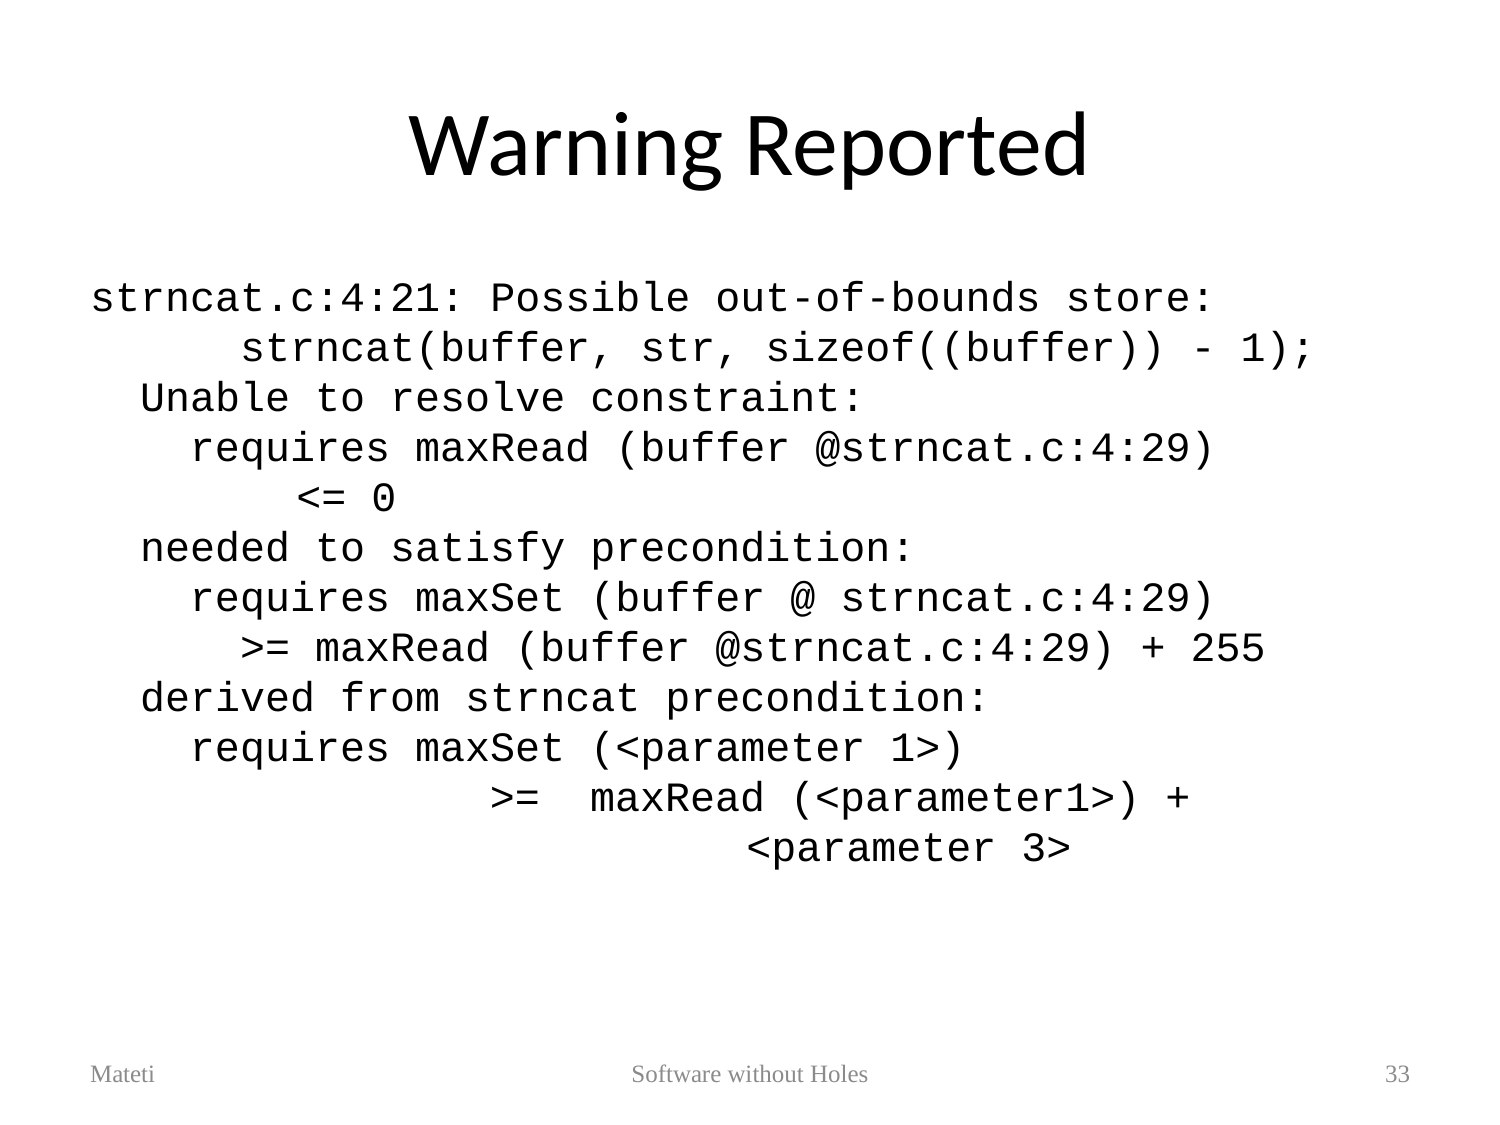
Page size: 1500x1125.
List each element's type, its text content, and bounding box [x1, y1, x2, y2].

list strncat.c:4:21: Possible out-of-bounds store: strncat(buffer, str, sizeof((buffer)) - 1); Unable to resolve constraint: requires maxRead (buffer @strncat.c:4:29) <= 0 needed to satisfy precondition: requires maxSet (buffer @ strncat.c:4:29) >= maxRead (buffer @strncat.c:4:29) + 255 derived from strncat precondition: requires maxSet (<parameter 1>) >= maxRead (<parameter1>) + <parameter 3> [75, 262, 1425, 1005]
title Warning Reported [75, 45, 1425, 233]
slide_number Mateti [75, 1042, 425, 1103]
slide_number 33 [1074, 1042, 1425, 1103]
footer Software without Holes [512, 1042, 988, 1103]
